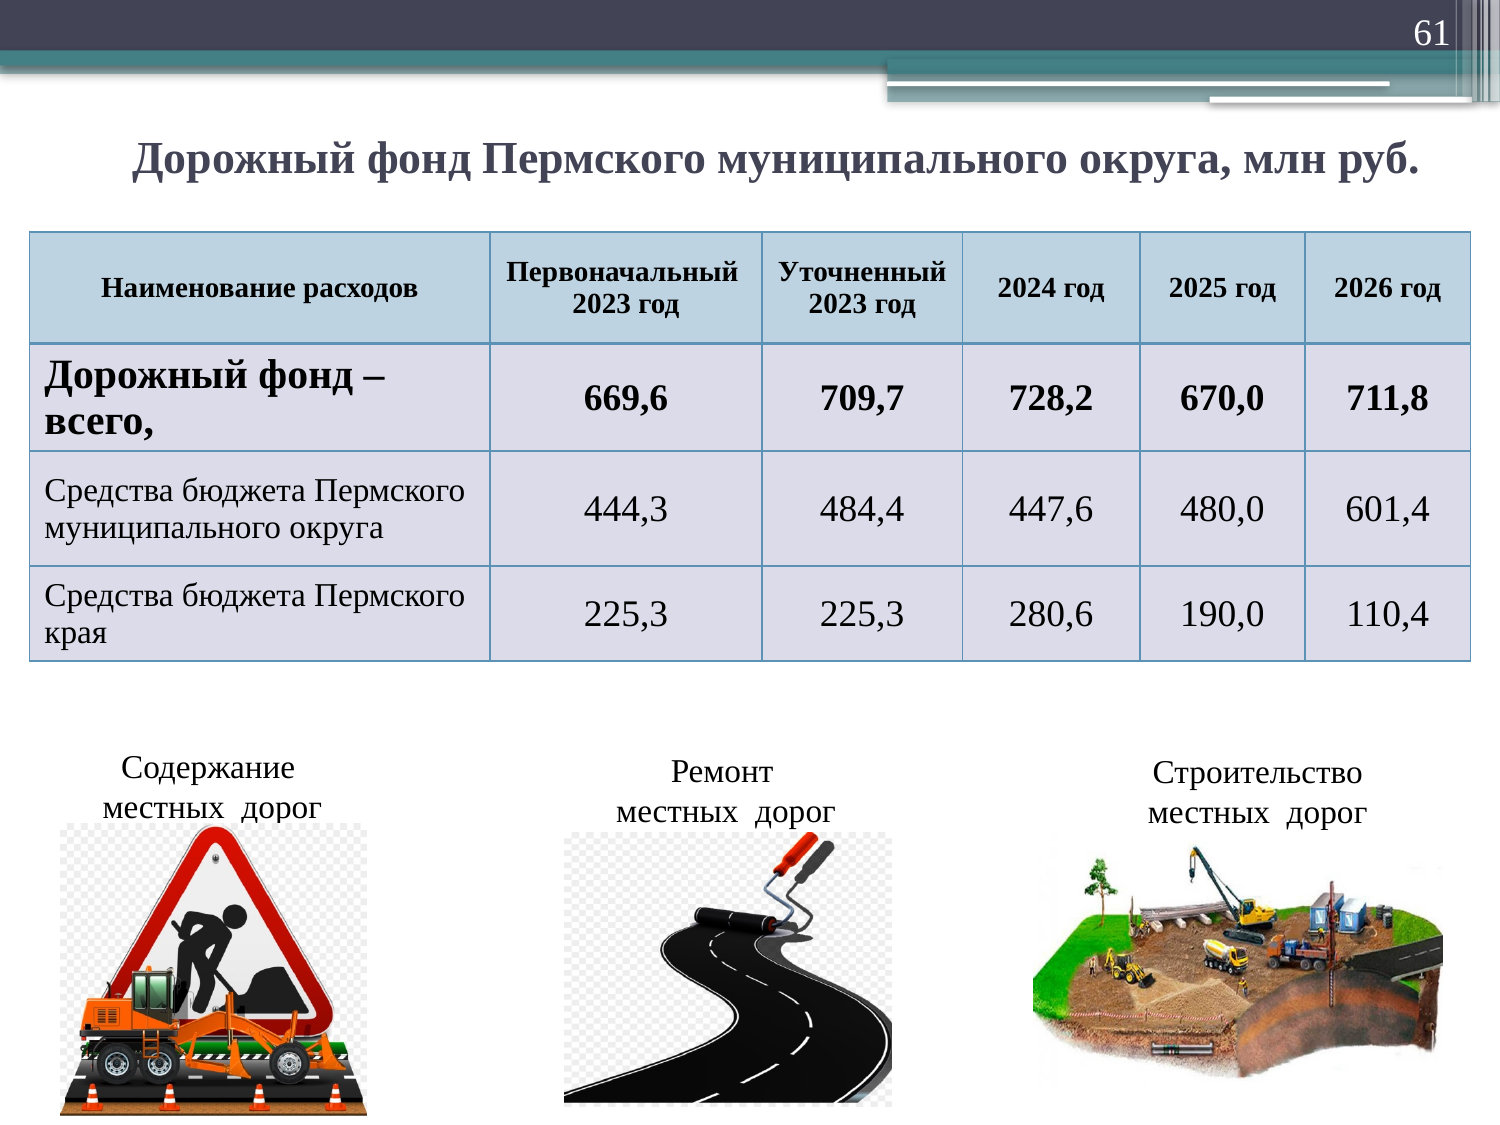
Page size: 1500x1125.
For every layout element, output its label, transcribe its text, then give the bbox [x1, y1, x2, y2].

table_header 2025 год [1141, 233, 1304, 342]
table_cell 484,4 [763, 452, 962, 565]
picture [60, 823, 367, 1116]
picture [564, 832, 892, 1107]
table_cell 225,3 [491, 567, 761, 660]
text_box Ремонт местных дорог [560, 742, 892, 833]
picture [1033, 830, 1443, 1087]
table_cell 709,7 [763, 345, 962, 450]
table_header Наименование расходов [30, 233, 489, 342]
table_cell Дорожный фонд –всего, [30, 345, 489, 450]
table_cell 190,0 [1141, 567, 1304, 660]
table_header Уточненный 2023 год [763, 233, 962, 342]
table_cell 110,4 [1306, 567, 1470, 660]
table_cell 601,4 [1306, 452, 1470, 565]
title Дорожный фонд Пермского муниципального округа, млн руб. [52, 90, 1500, 220]
table_cell 728,2 [963, 345, 1139, 450]
table_header Первоначальный 2023 год [491, 233, 761, 342]
text_box Содержание местных дорог [64, 737, 361, 821]
table_cell 280,6 [963, 567, 1139, 660]
table_header 2026 год [1306, 233, 1470, 342]
table_cell 480,0 [1141, 452, 1304, 565]
table_cell 669,6 [491, 345, 761, 450]
slide_number 61 [1340, 0, 1466, 61]
table_header 2024 год [963, 233, 1139, 342]
table_cell 225,3 [763, 567, 962, 660]
table_cell Средства бюджета Пермского края [30, 567, 489, 660]
table_cell 711,8 [1306, 345, 1470, 450]
table_cell Средства бюджета Пермского муниципального округа [30, 452, 489, 565]
table_cell 447,6 [963, 452, 1139, 565]
table_cell 444,3 [491, 452, 761, 565]
table_cell 670,0 [1141, 345, 1304, 450]
text_box Строительство местных дорог [1056, 742, 1459, 838]
